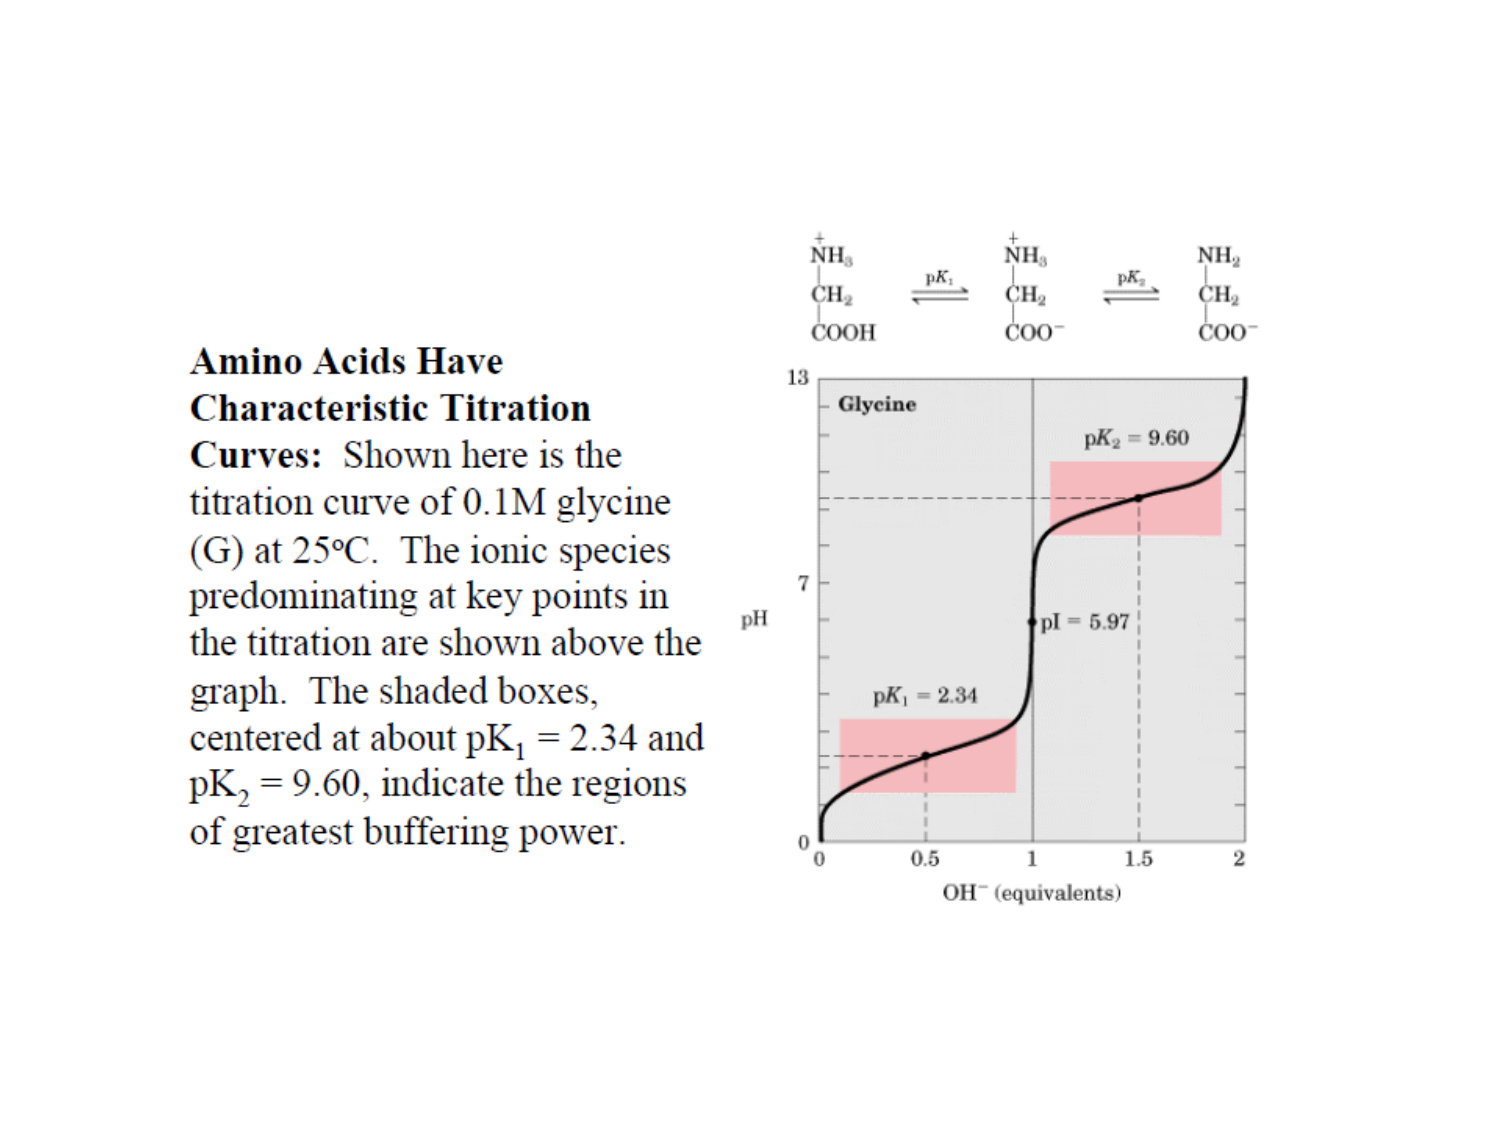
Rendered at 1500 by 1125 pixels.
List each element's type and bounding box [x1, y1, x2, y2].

picture [159, 145, 1341, 980]
